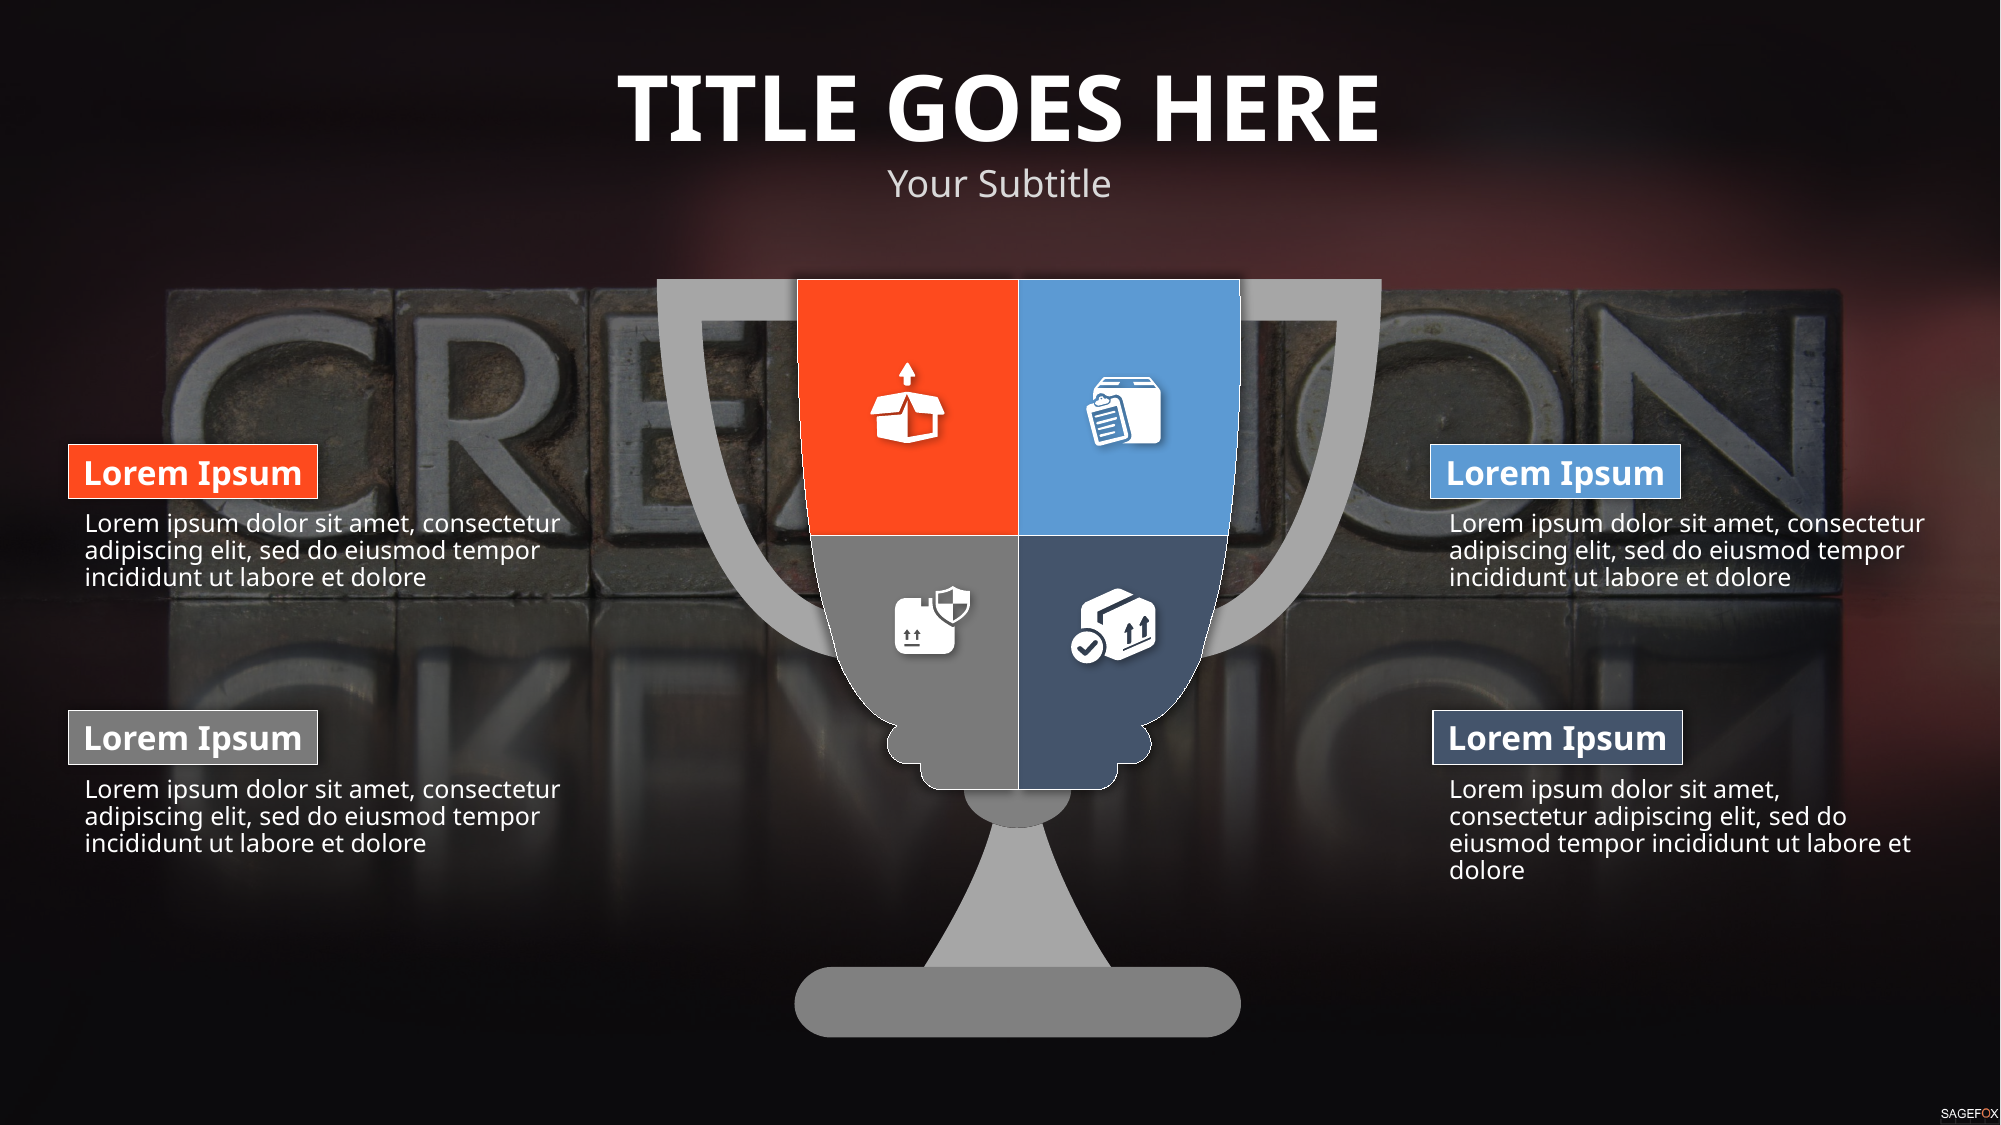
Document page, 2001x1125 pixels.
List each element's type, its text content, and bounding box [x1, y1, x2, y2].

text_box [1434, 443, 1960, 630]
picture [0, 0, 2001, 1125]
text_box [69, 443, 595, 630]
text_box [1434, 709, 1930, 896]
text_box TITLE GOES HERE Your Subtitle [548, 42, 1452, 212]
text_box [652, 279, 1387, 1038]
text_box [69, 709, 595, 896]
